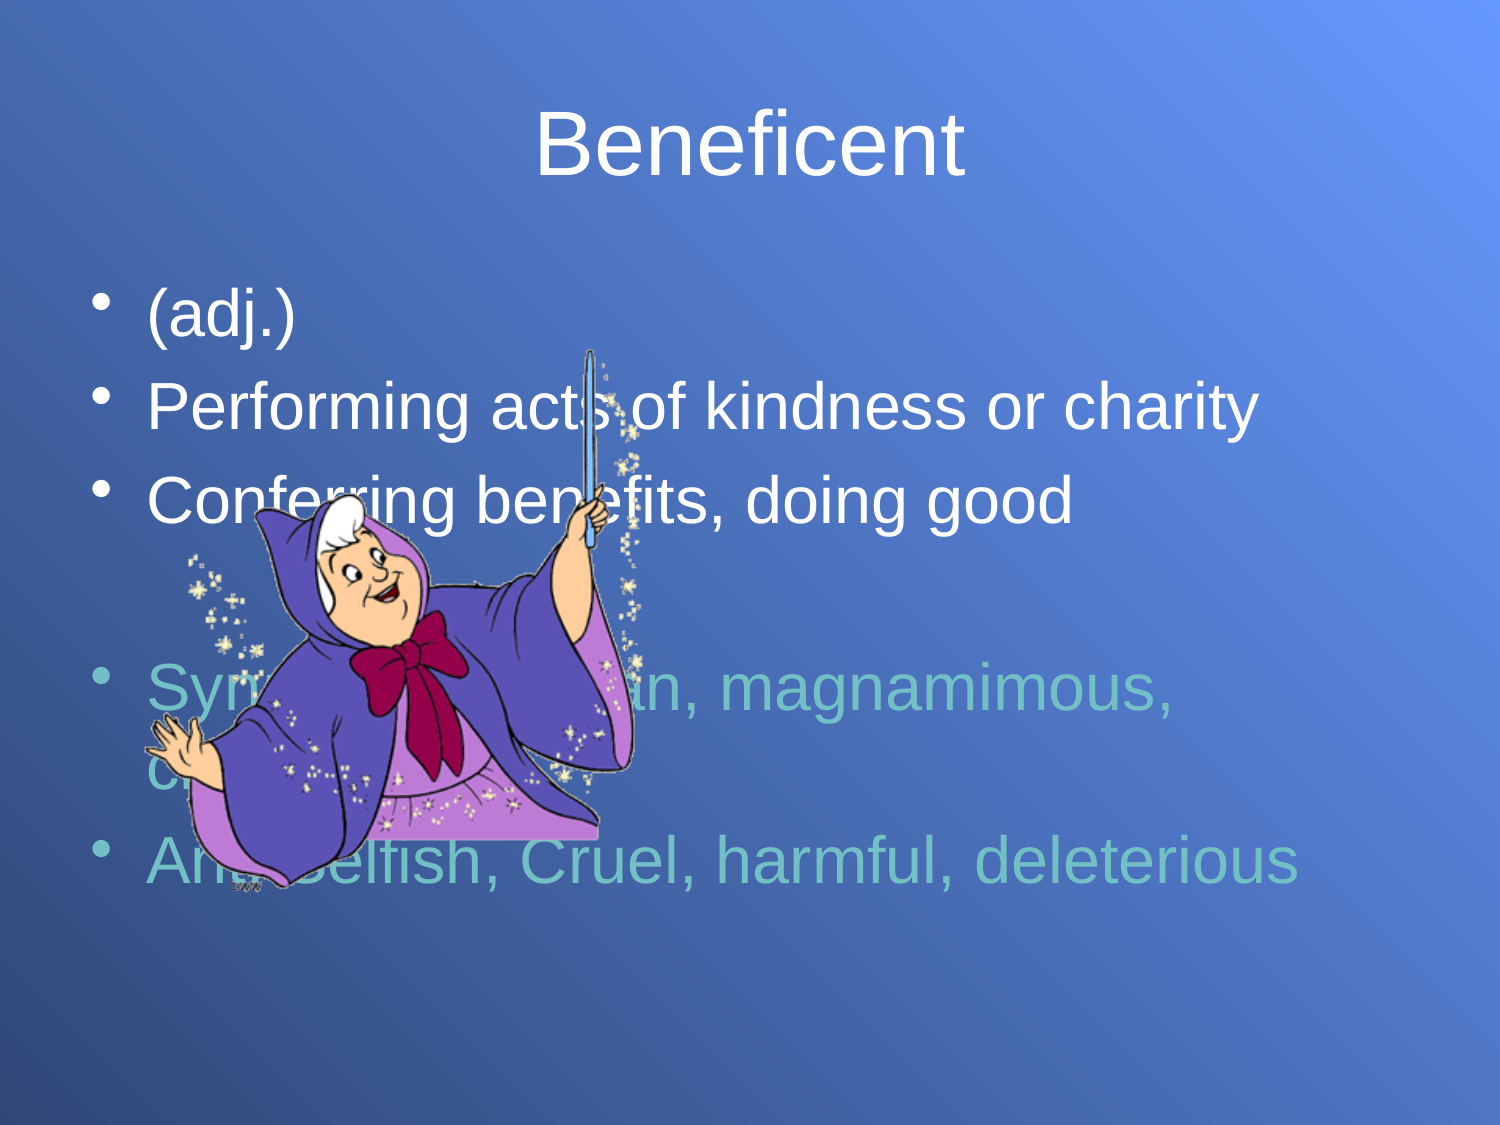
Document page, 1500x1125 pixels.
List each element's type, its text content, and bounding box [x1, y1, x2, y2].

title Beneficent [75, 45, 1425, 233]
picture [137, 337, 660, 923]
list (adj.) Performing acts of kindness or charity Conferring benefits, doing good Syn: humanitarian, magnamimous, charitable Ant: Selfish, Cruel, harmful, deleterious [75, 262, 1425, 1005]
